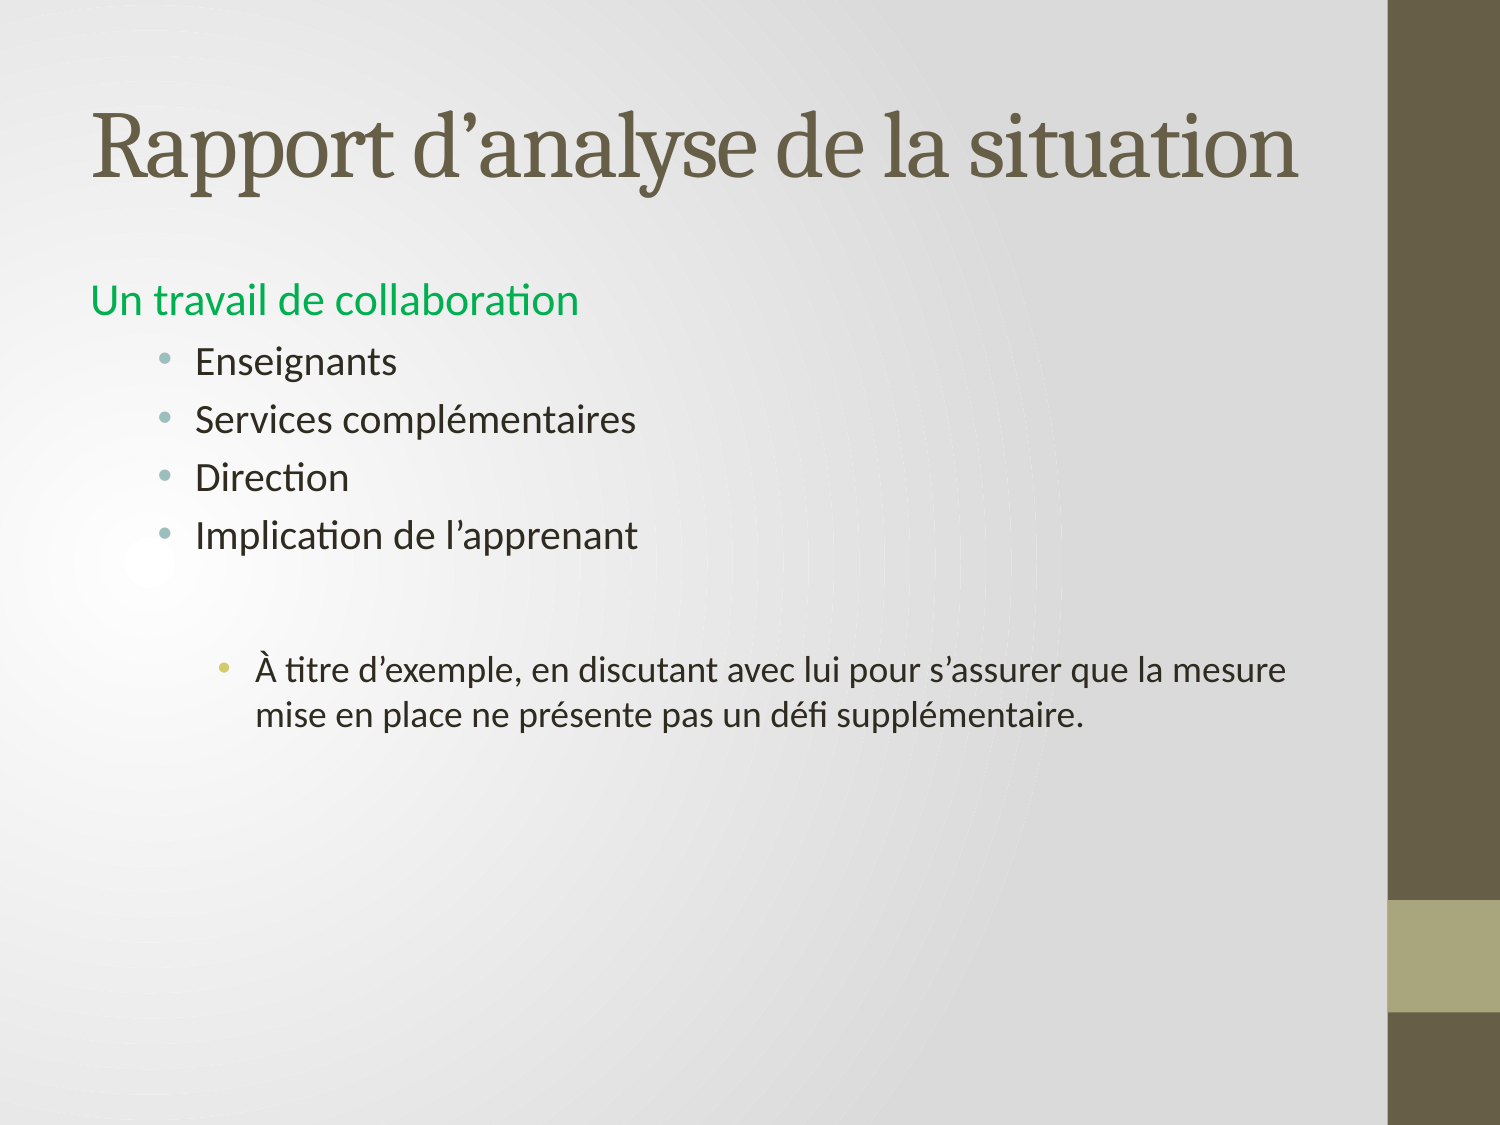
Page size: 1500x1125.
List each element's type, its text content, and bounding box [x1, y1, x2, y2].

title Rapport d’analyse de la situation [75, 45, 1325, 233]
list Un travail de collaboration Enseignants Services complémentaires Direction Implication de l’apprenant À titre d’exemple, en discutant avec lui pour s’assurer que la mesure mise en place ne présente pas un défi supplémentaire. [75, 262, 1325, 1050]
